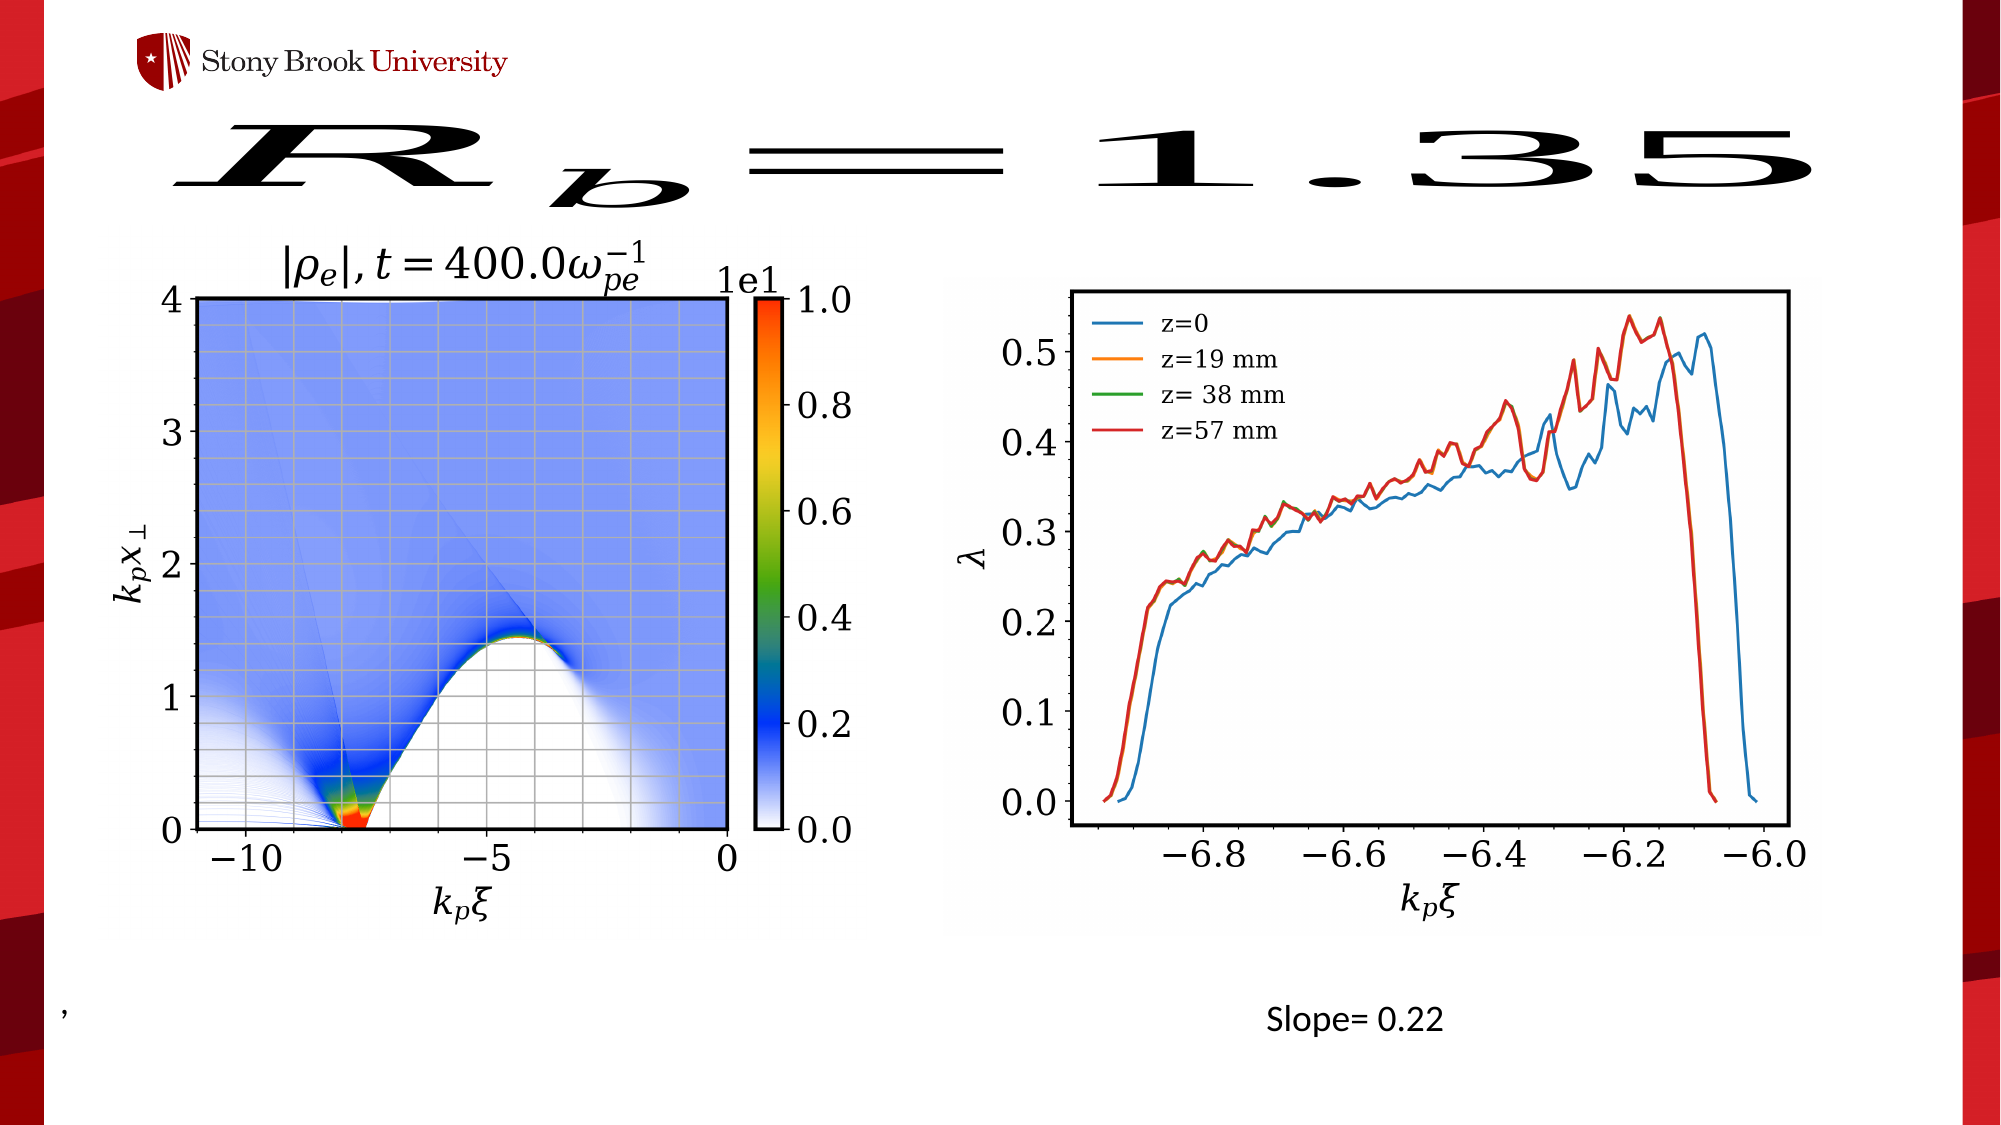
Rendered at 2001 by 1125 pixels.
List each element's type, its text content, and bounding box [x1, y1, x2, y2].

picture [0, 0, 44, 1125]
text_box Slope= 0.22 [1251, 986, 1660, 1047]
picture [97, 225, 867, 940]
picture [137, 33, 508, 91]
picture [1963, 0, 2001, 1125]
picture [943, 277, 1822, 936]
